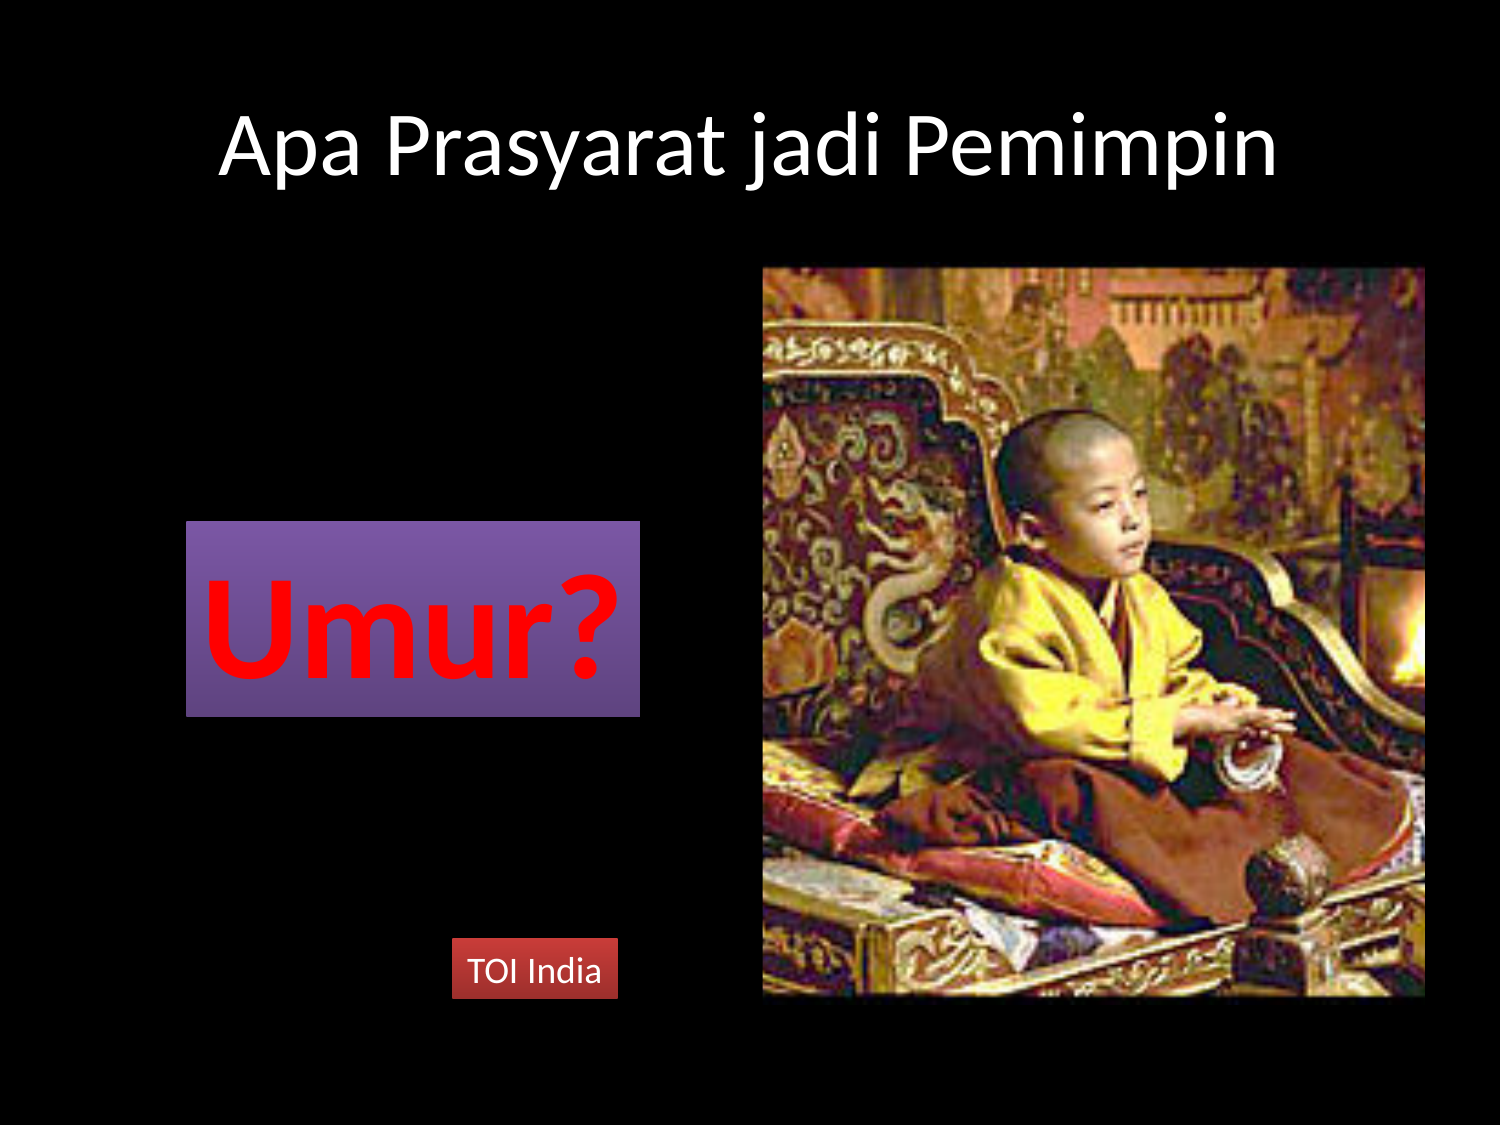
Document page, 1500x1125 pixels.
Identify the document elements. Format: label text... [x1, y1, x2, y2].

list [762, 262, 1426, 1006]
text_box TOI India [452, 938, 618, 999]
text_box Umur? [186, 521, 640, 717]
title Apa Prasyarat jadi Pemimpin [75, 45, 1425, 233]
